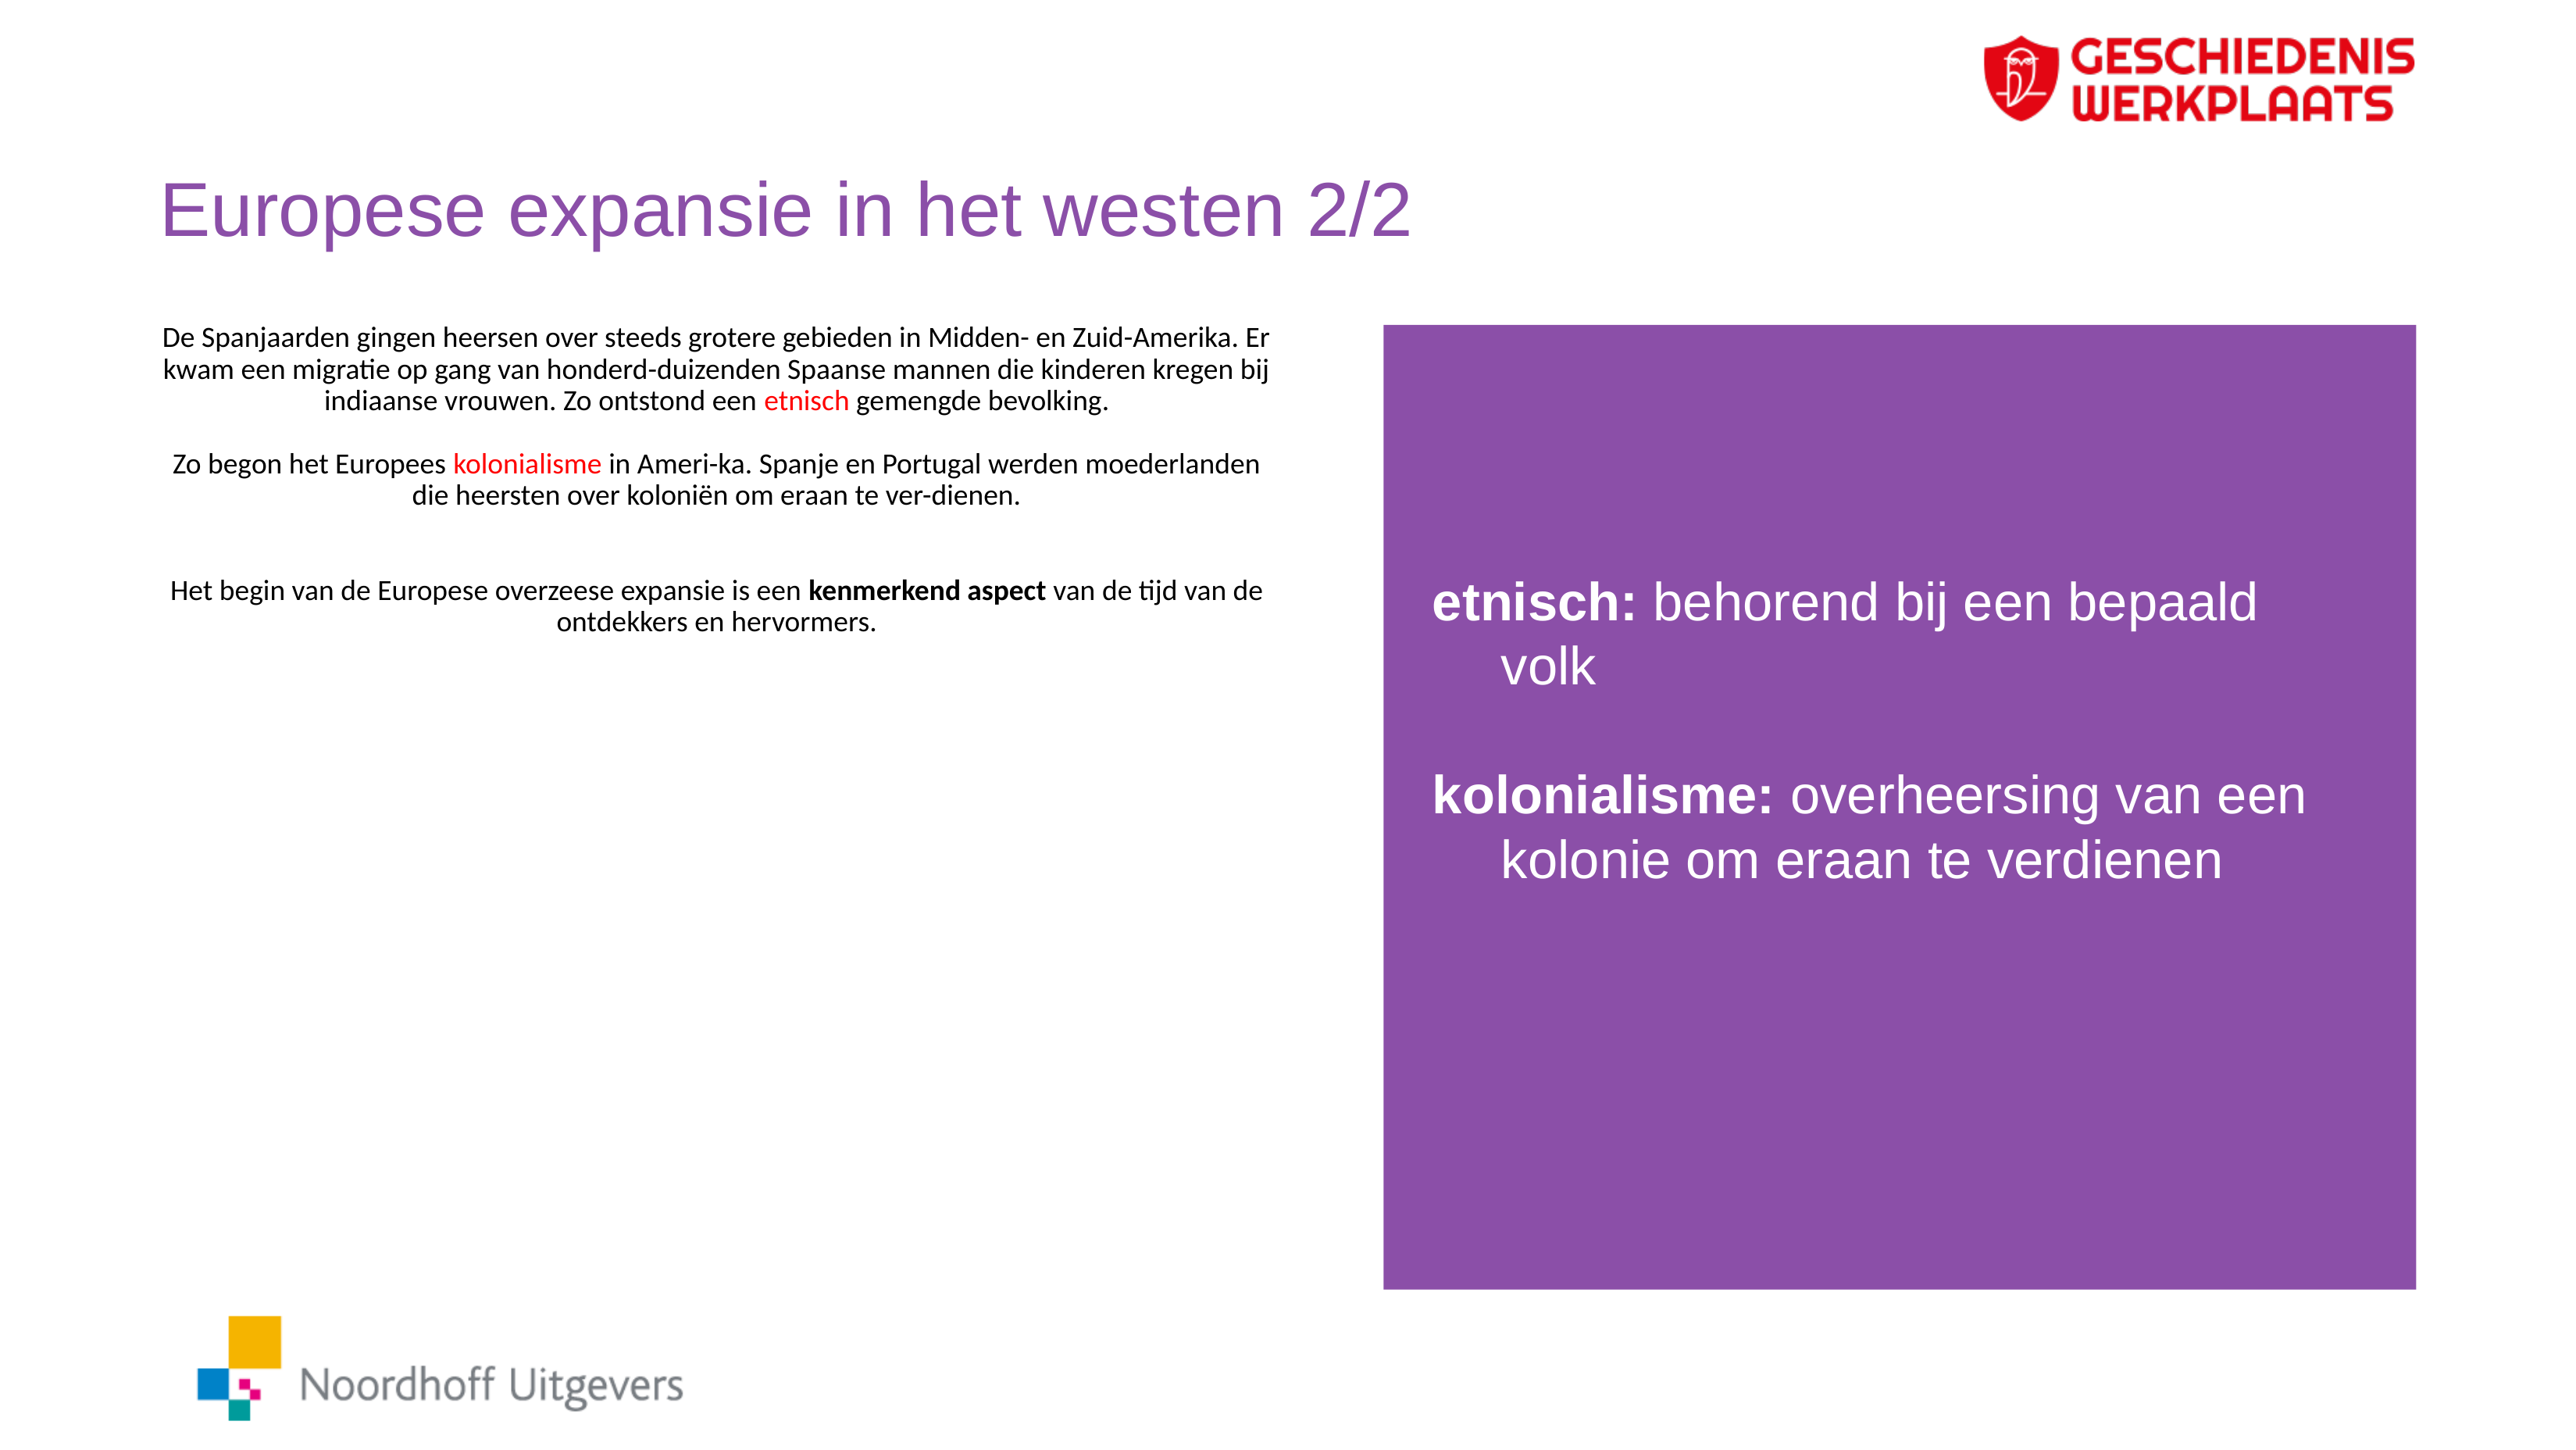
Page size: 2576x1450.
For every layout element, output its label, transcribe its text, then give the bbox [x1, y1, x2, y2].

text_box etnisch: behorend bij een bepaald volk kolonialisme: overheersing van een kolonie om eraan te verdienen [1383, 324, 2417, 1290]
list De Spanjaarden gingen heersen over steeds grotere gebieden in Midden- en Zuid-Amerika. Er kwam een migratie op gang van honderd-duizenden Spaanse mannen die kinderen kregen bij indiaanse vrouwen. Zo ontstond een etnisch gemengde bevolking. Zo begon het Europees kolonialisme in Ameri-ka. Spanje en Portugal werden moederlanden die heersten over koloniën om eraan te ver-dienen. Het begin van de Europese overzeese expansie is een kenmerkend aspect van de tijd van de ontdekkers en hervormers. [159, 322, 1288, 1288]
picture [159, 1288, 802, 1449]
title Europese expansie in het westen 2/2 [159, 159, 2416, 266]
picture [1610, 0, 2576, 161]
